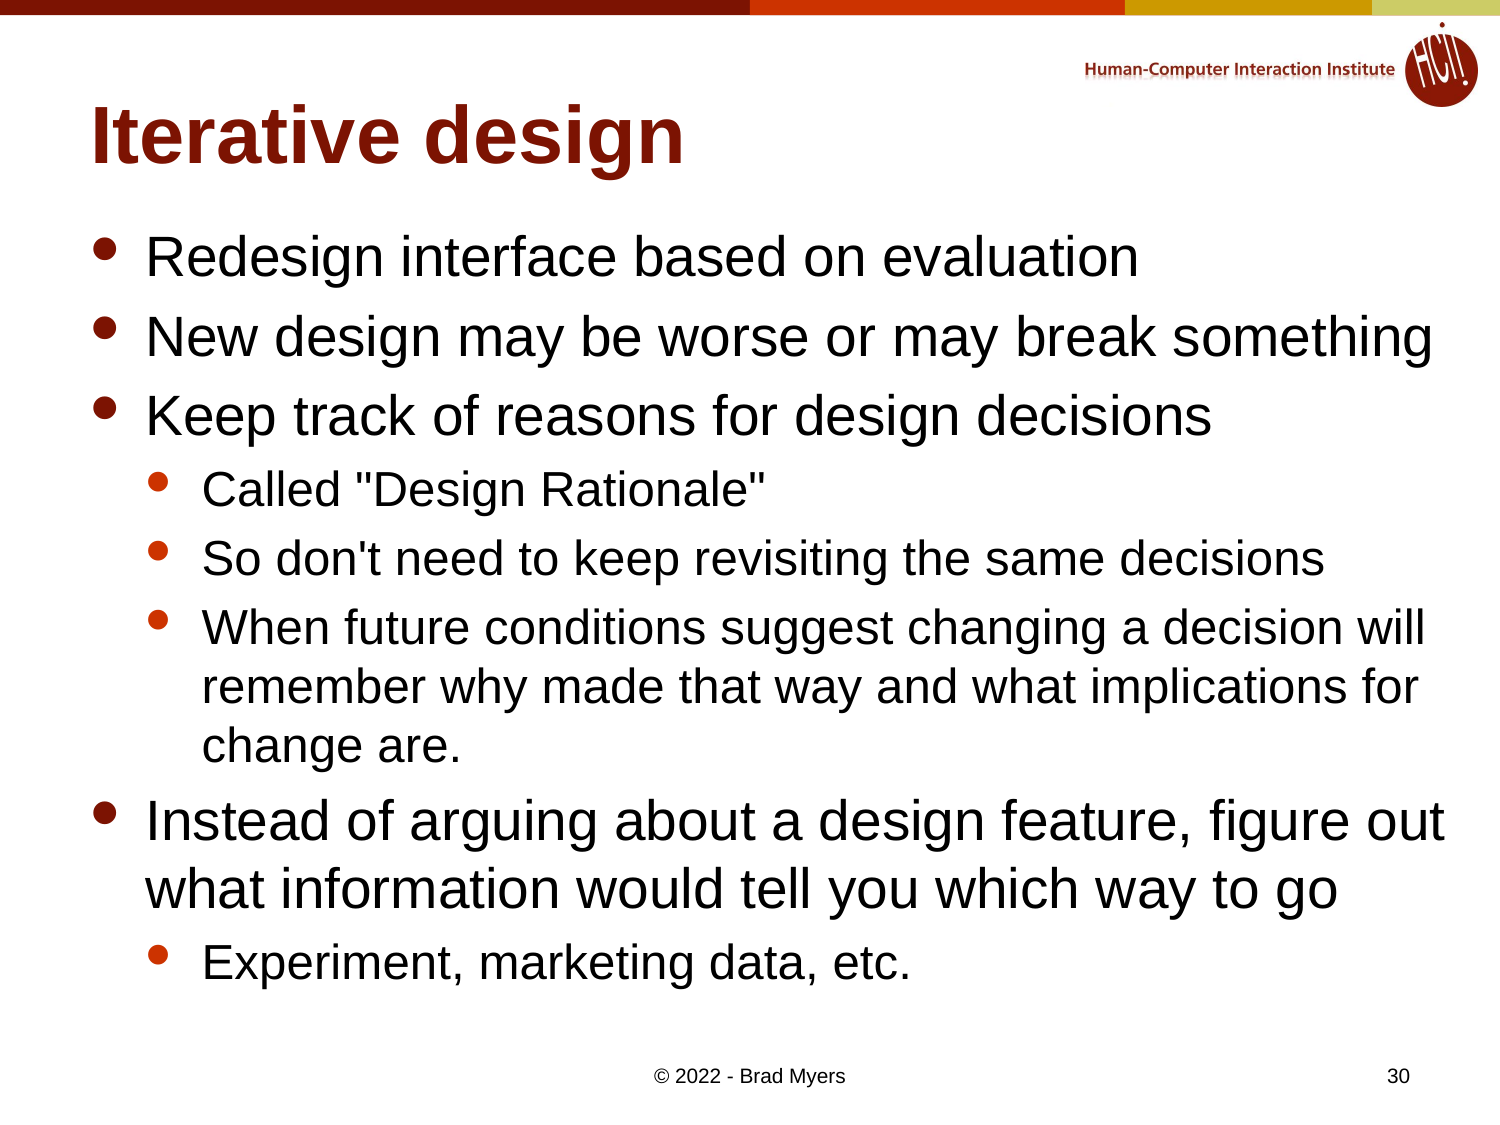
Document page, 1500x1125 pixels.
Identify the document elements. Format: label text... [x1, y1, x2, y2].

footer © 2022 - Brad Myers [457, 1054, 1043, 1101]
title Iterative design [74, 19, 1313, 188]
slide_number 30 [1074, 1054, 1426, 1101]
list Redesign interface based on evaluation New design may be worse or may break something Keep track of reasons for design decisions Called "Design Rationale" So don't need to keep revisiting the same decisions When future conditions suggest changing a decision will remember why made that way and what implications for change are. Instead of arguing about a design feature, figure out what information would tell you which way to go Experiment, marketing data, etc. [74, 212, 1500, 1006]
picture [1313, 22, 1478, 107]
